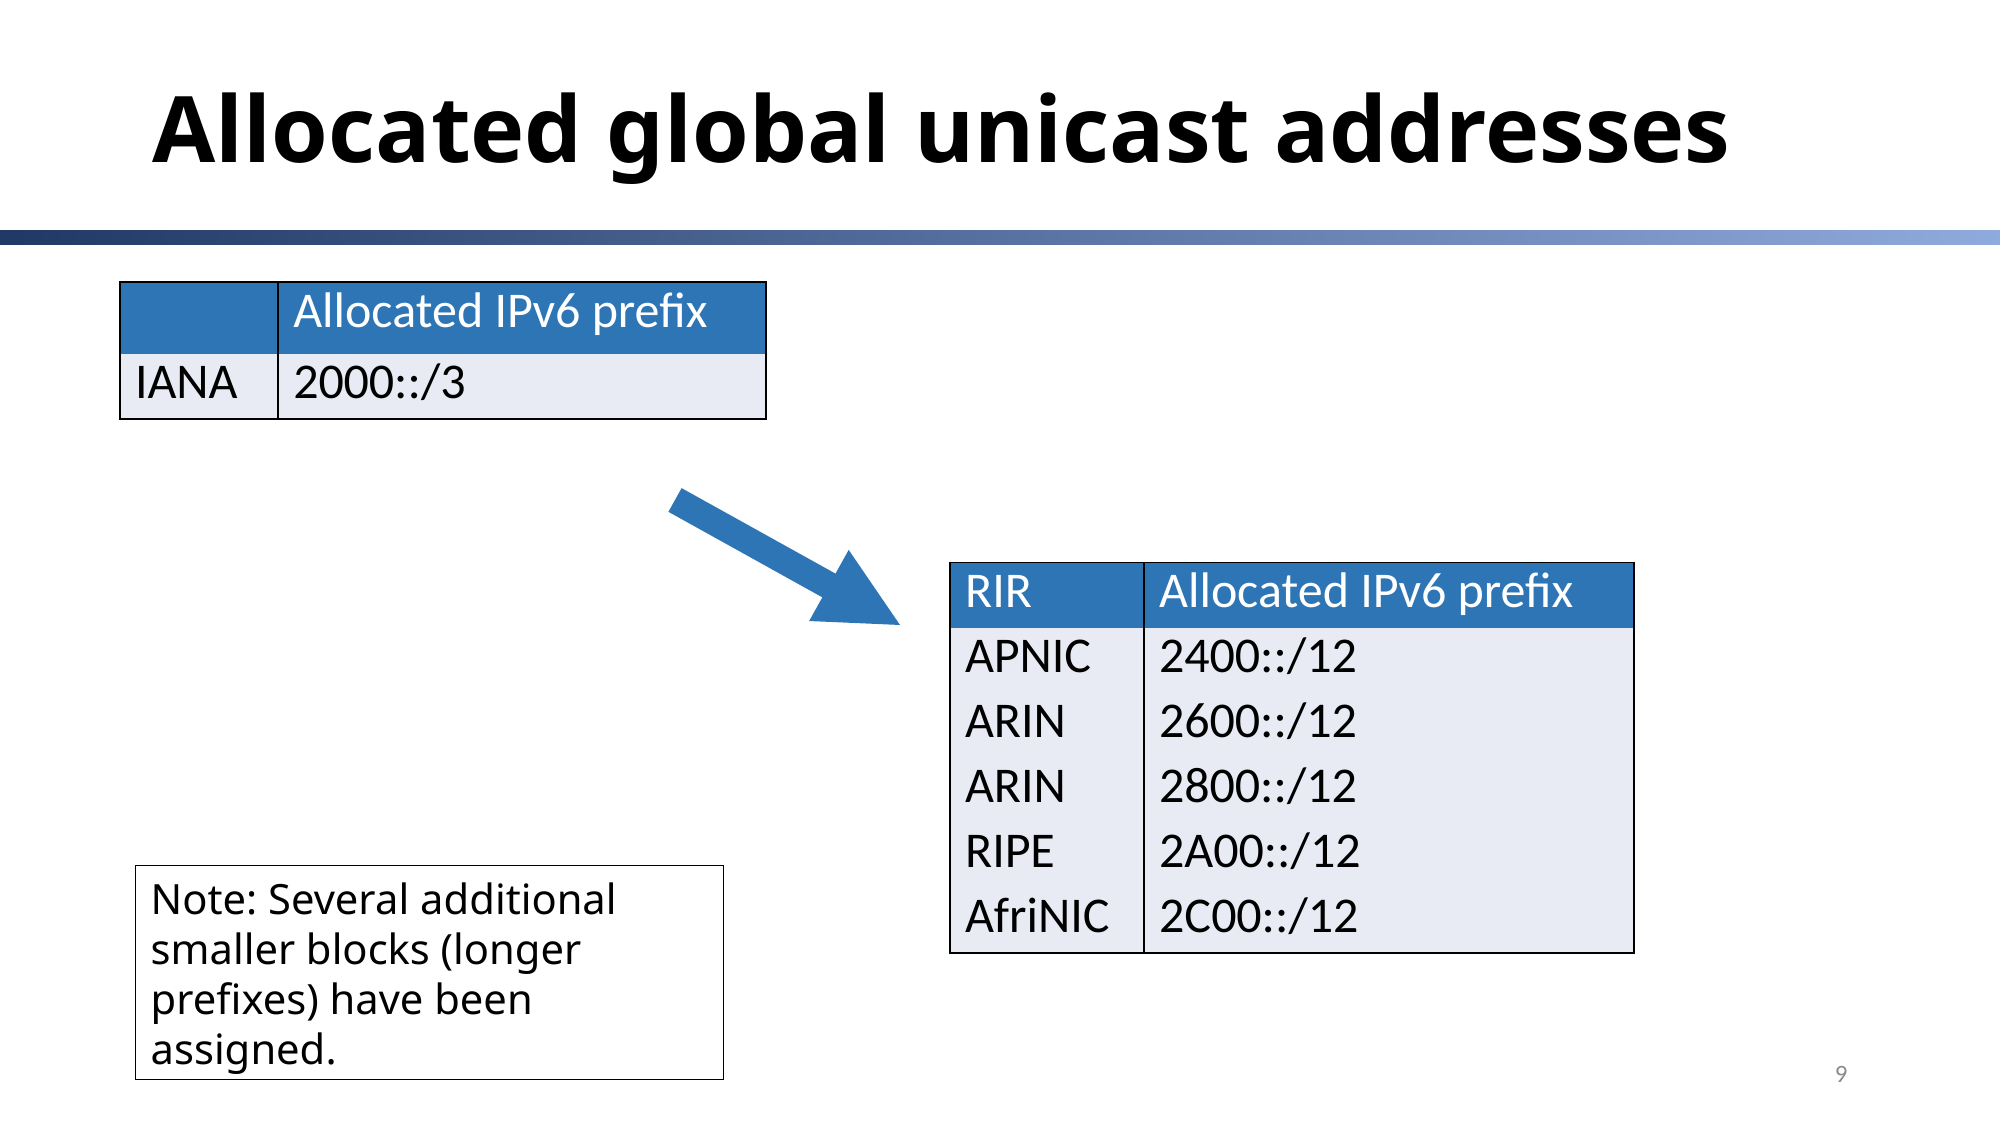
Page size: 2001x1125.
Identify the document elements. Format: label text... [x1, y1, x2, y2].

table_cell IANA [121, 354, 274, 418]
table_header [121, 283, 274, 354]
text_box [674, 499, 900, 626]
text_box Note: Several additional smaller blocks (longer prefixes) have been assigned. [135, 865, 724, 1080]
title Allocated global unicast addresses [137, 59, 1863, 205]
slide_number 9 [1412, 1042, 1863, 1103]
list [274, 224, 1738, 1025]
